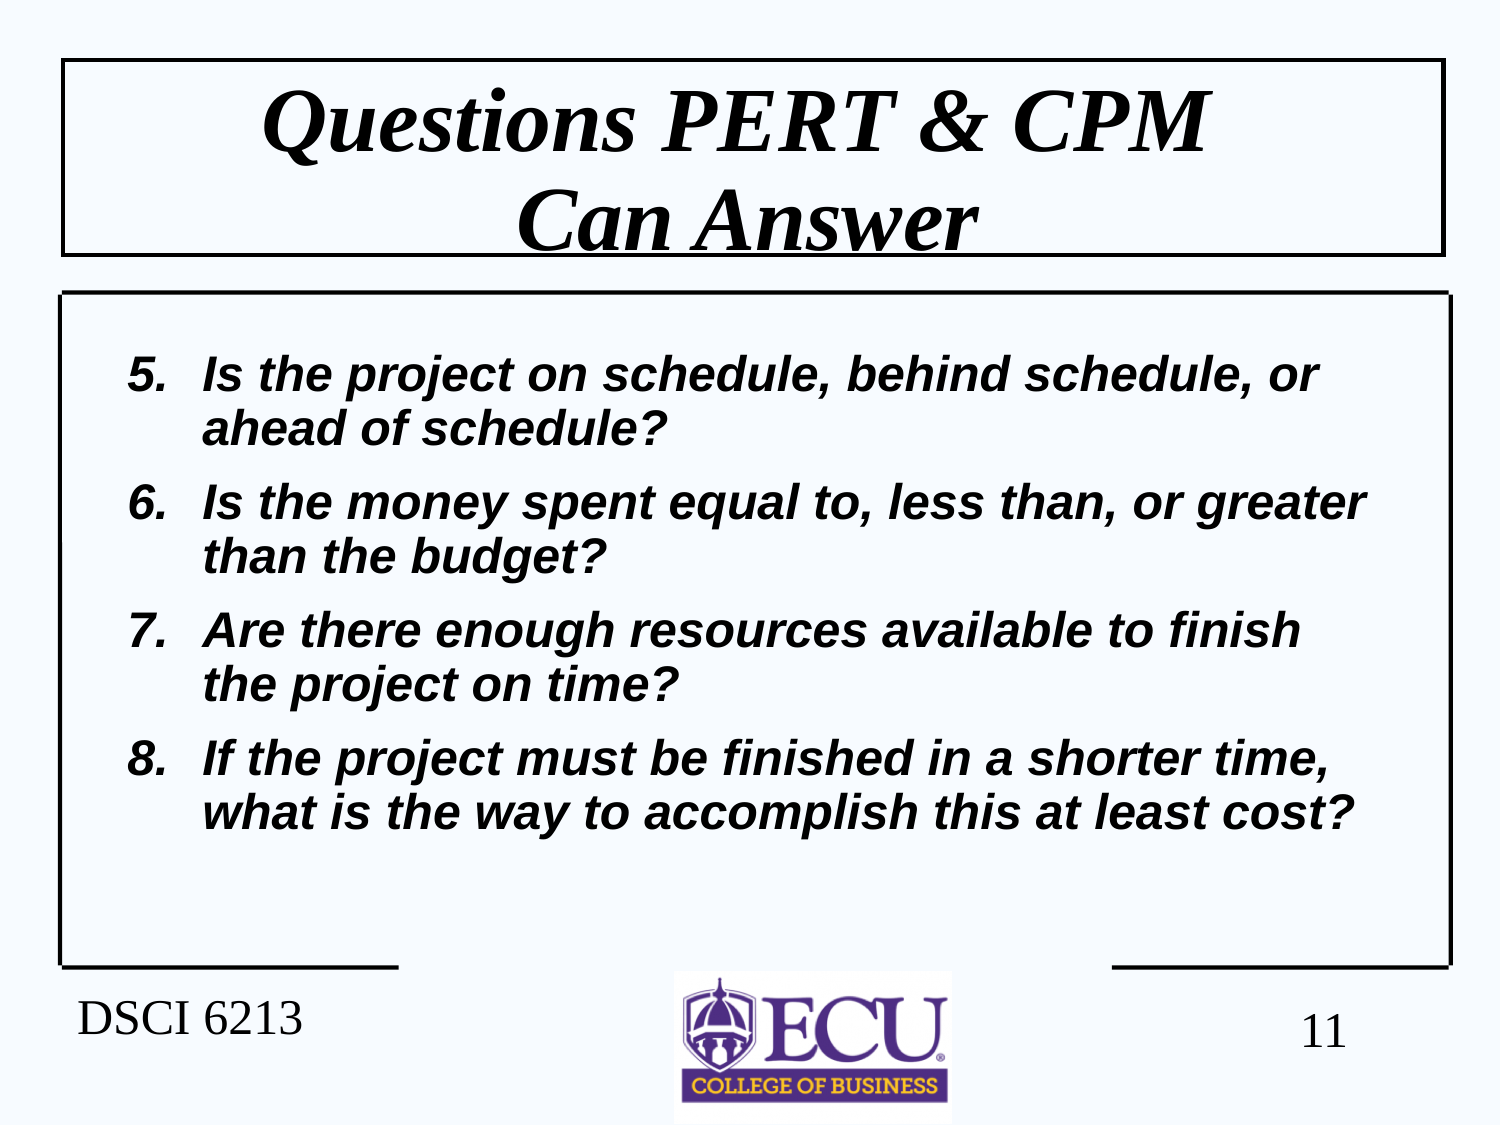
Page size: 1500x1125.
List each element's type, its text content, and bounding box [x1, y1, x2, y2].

picture [674, 1016, 952, 1124]
text_box Is the project on schedule, behind schedule, or ahead of schedule? Is the money spent equal to, less than, or greater than the budget? Are there enough resources available to finish the project on time? If the project must be finished in a shorter time, what is the way to accomplish this at least cost? [112, 340, 1388, 1016]
title Questions PERT & CPM Can Answer [109, 52, 1388, 291]
